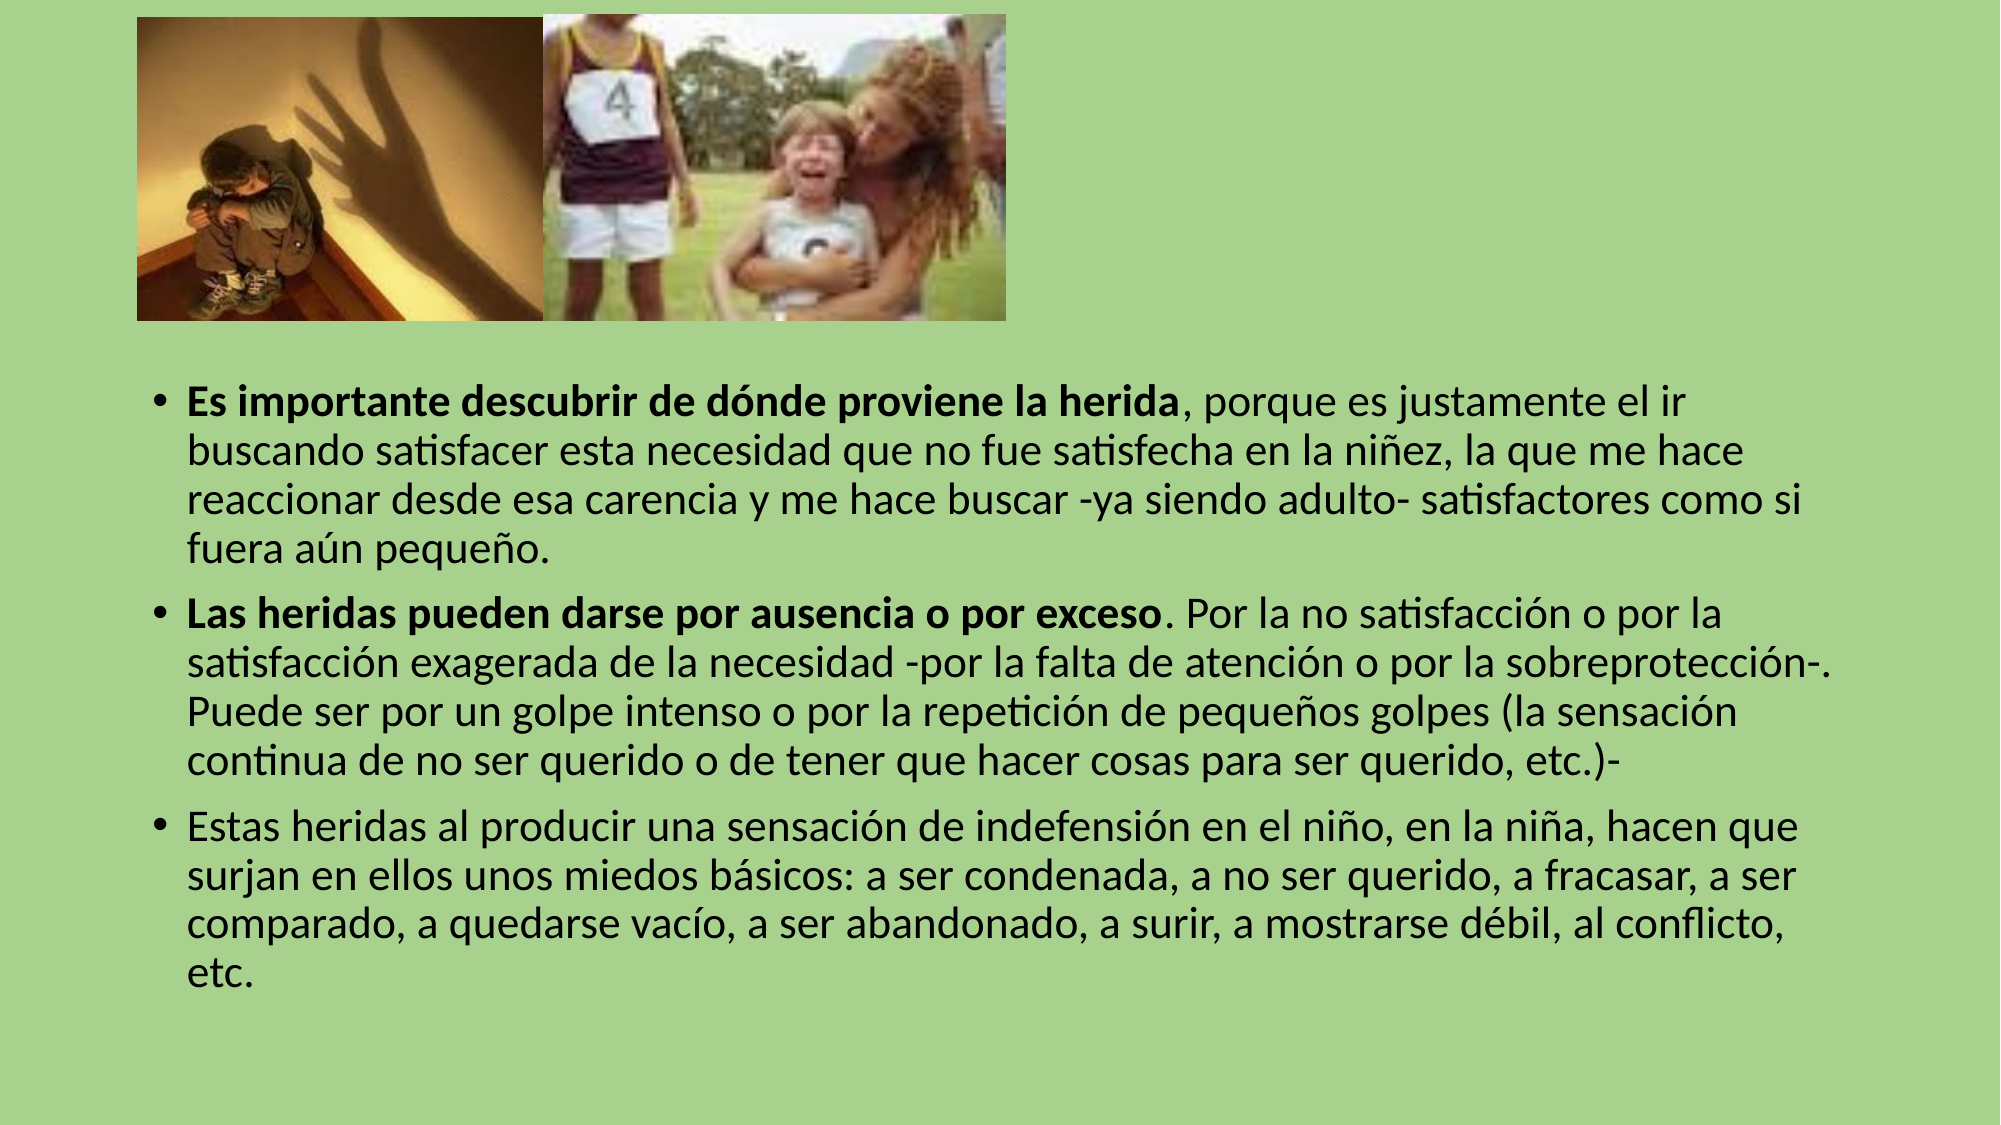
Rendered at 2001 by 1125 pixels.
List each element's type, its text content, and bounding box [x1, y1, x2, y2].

picture [137, 14, 1006, 321]
list Es importante descubrir de dónde proviene la herida, porque es justamente el ir buscando satisfacer esta necesidad que no fue satisfecha en la niñez, la que me hace reaccionar desde esa carencia y me hace buscar -ya siendo adulto- satisfactores como si fuera aún pequeño. Las heridas pueden darse por ausencia o por exceso. Por la no satisfacción o por la satisfacción exagerada de la necesidad -por la falta de atención o por la sobreprotección-. Puede ser por un golpe intenso o por la repetición de pequeños golpes (la sensación continua de no ser querido o de tener que hacer cosas para ser querido, etc.)- Estas heridas al producir una sensación de indefensión en el niño, en la niña, hacen que surjan en ellos unos miedos básicos: a ser condenada, a no ser querido, a fracasar, a ser comparado, a quedarse vacío, a ser abandonado, a surir, a mostrarse débil, al conflicto, etc. [137, 299, 1863, 1014]
